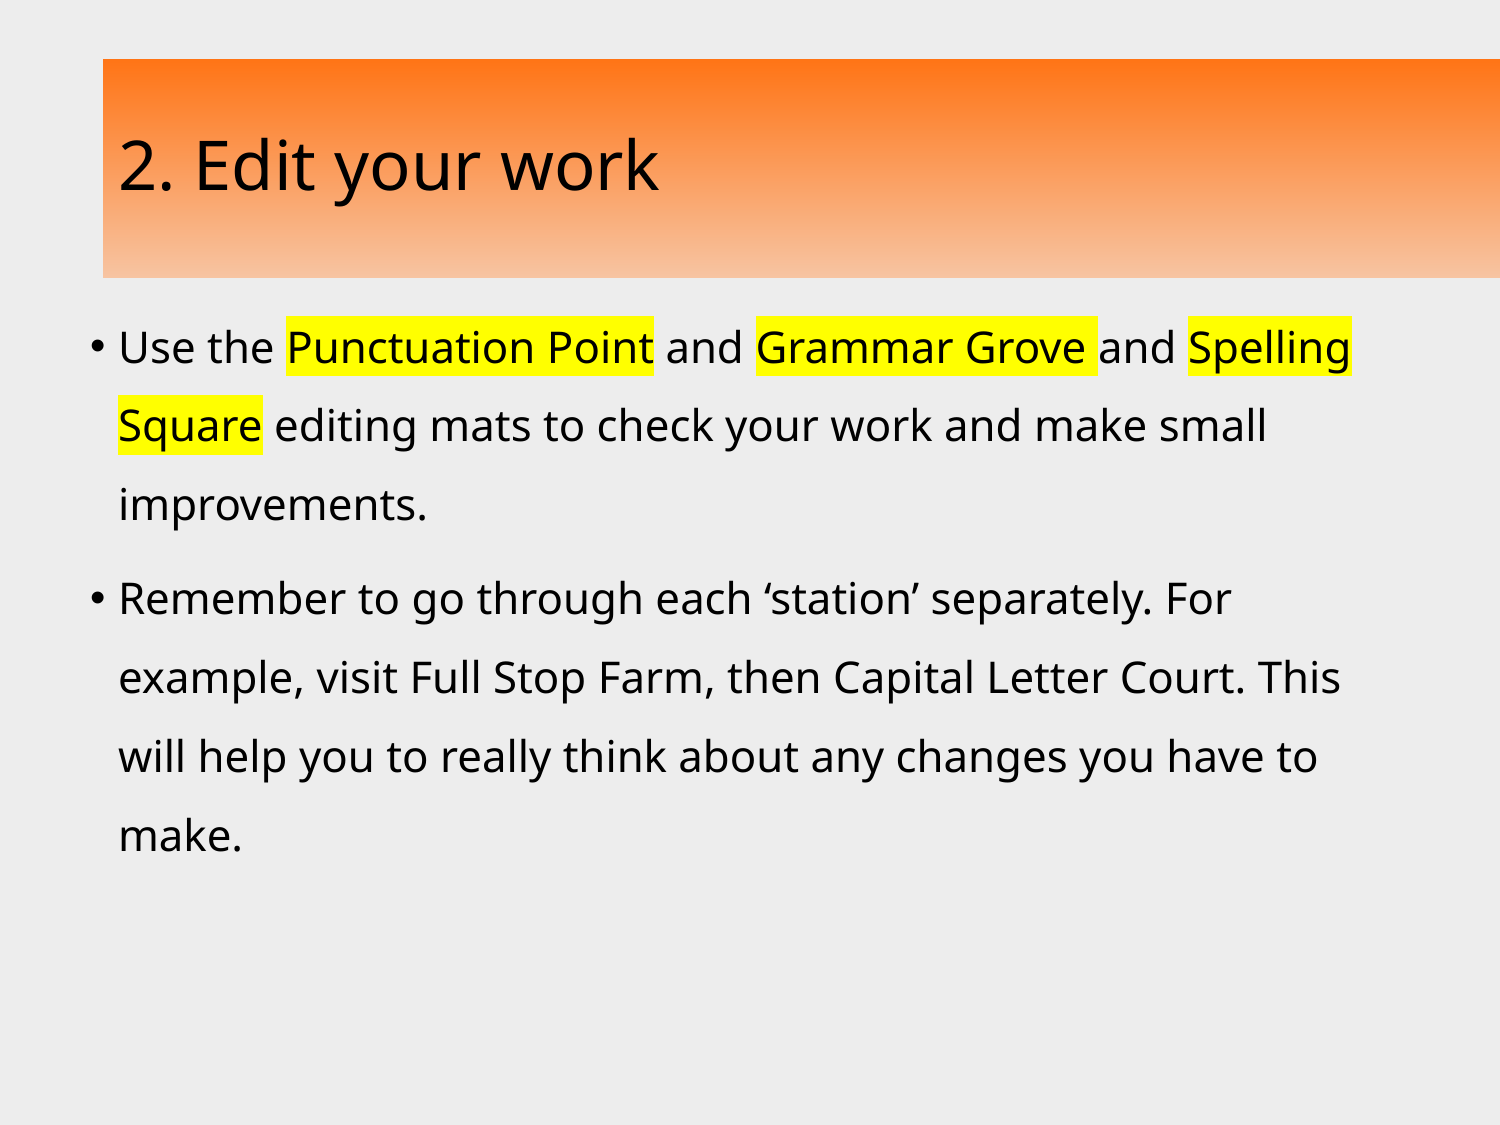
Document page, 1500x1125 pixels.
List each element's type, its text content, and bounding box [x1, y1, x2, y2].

list Use the Punctuation Point and Grammar Grove and Spelling Square editing mats to check your work and make small improvements. Remember to go through each ‘station’ separately. For example, visit Full Stop Farm, then Capital Letter Court. This will help you to really think about any changes you have to make. [75, 285, 1425, 1052]
title 2. Edit your work [103, 59, 1397, 278]
